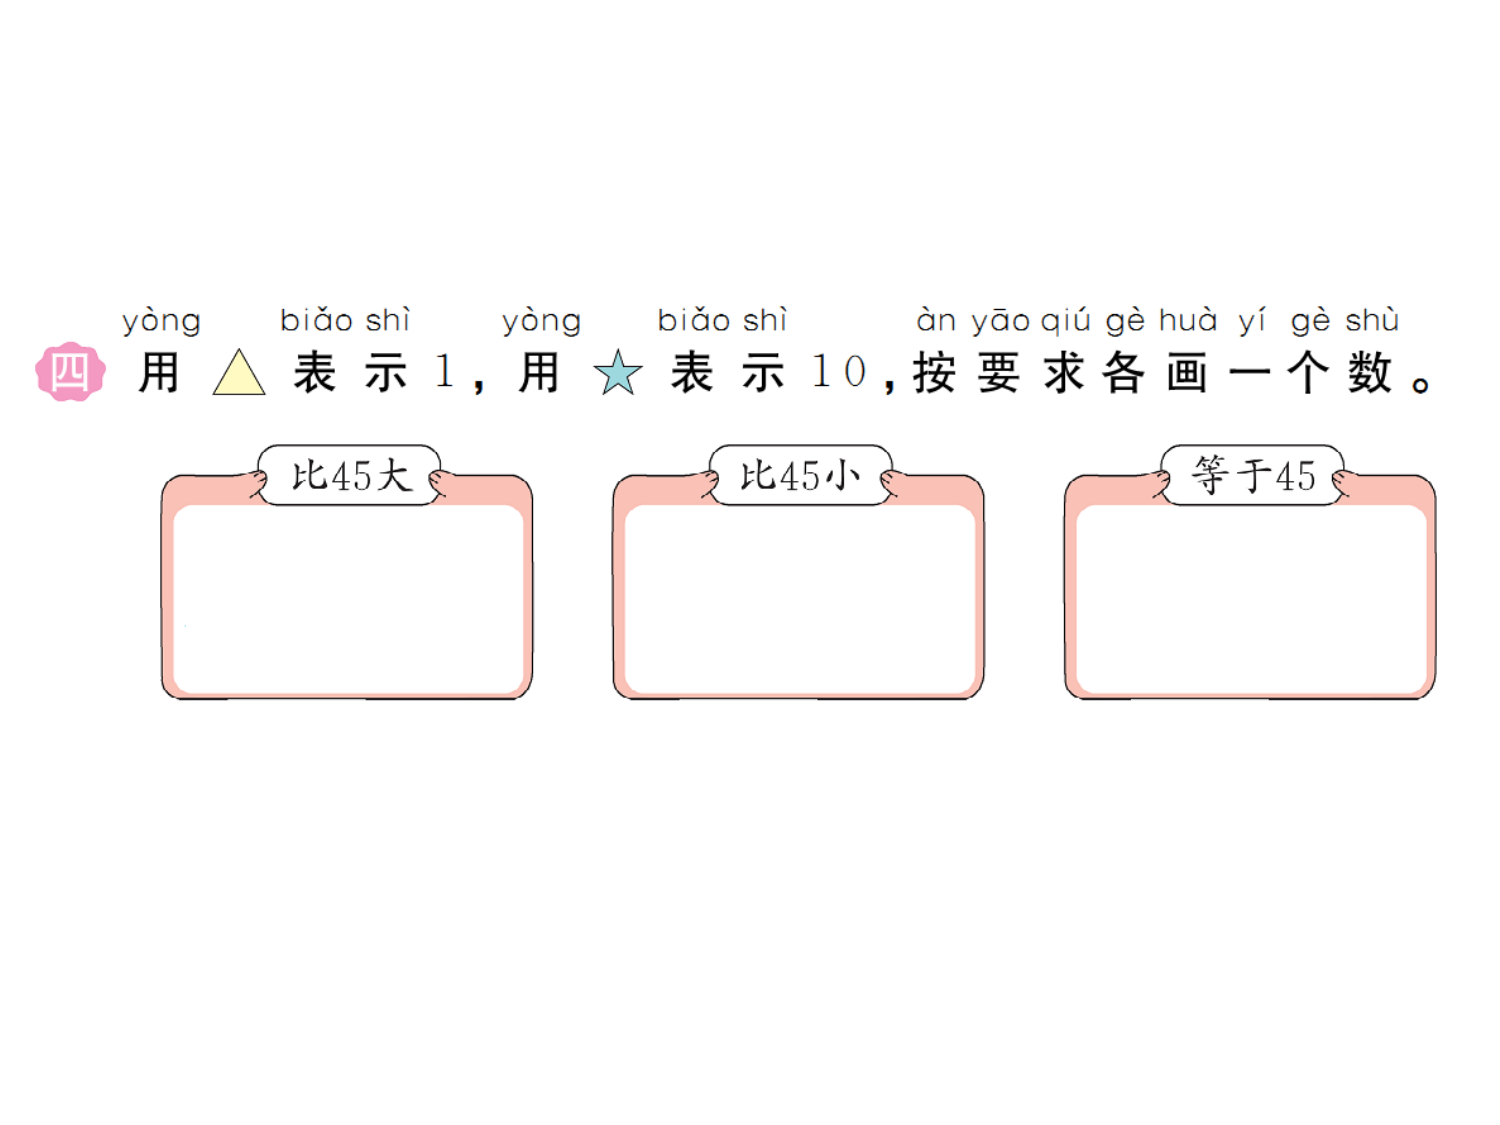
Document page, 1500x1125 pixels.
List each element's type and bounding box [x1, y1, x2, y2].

picture [29, 290, 1471, 732]
